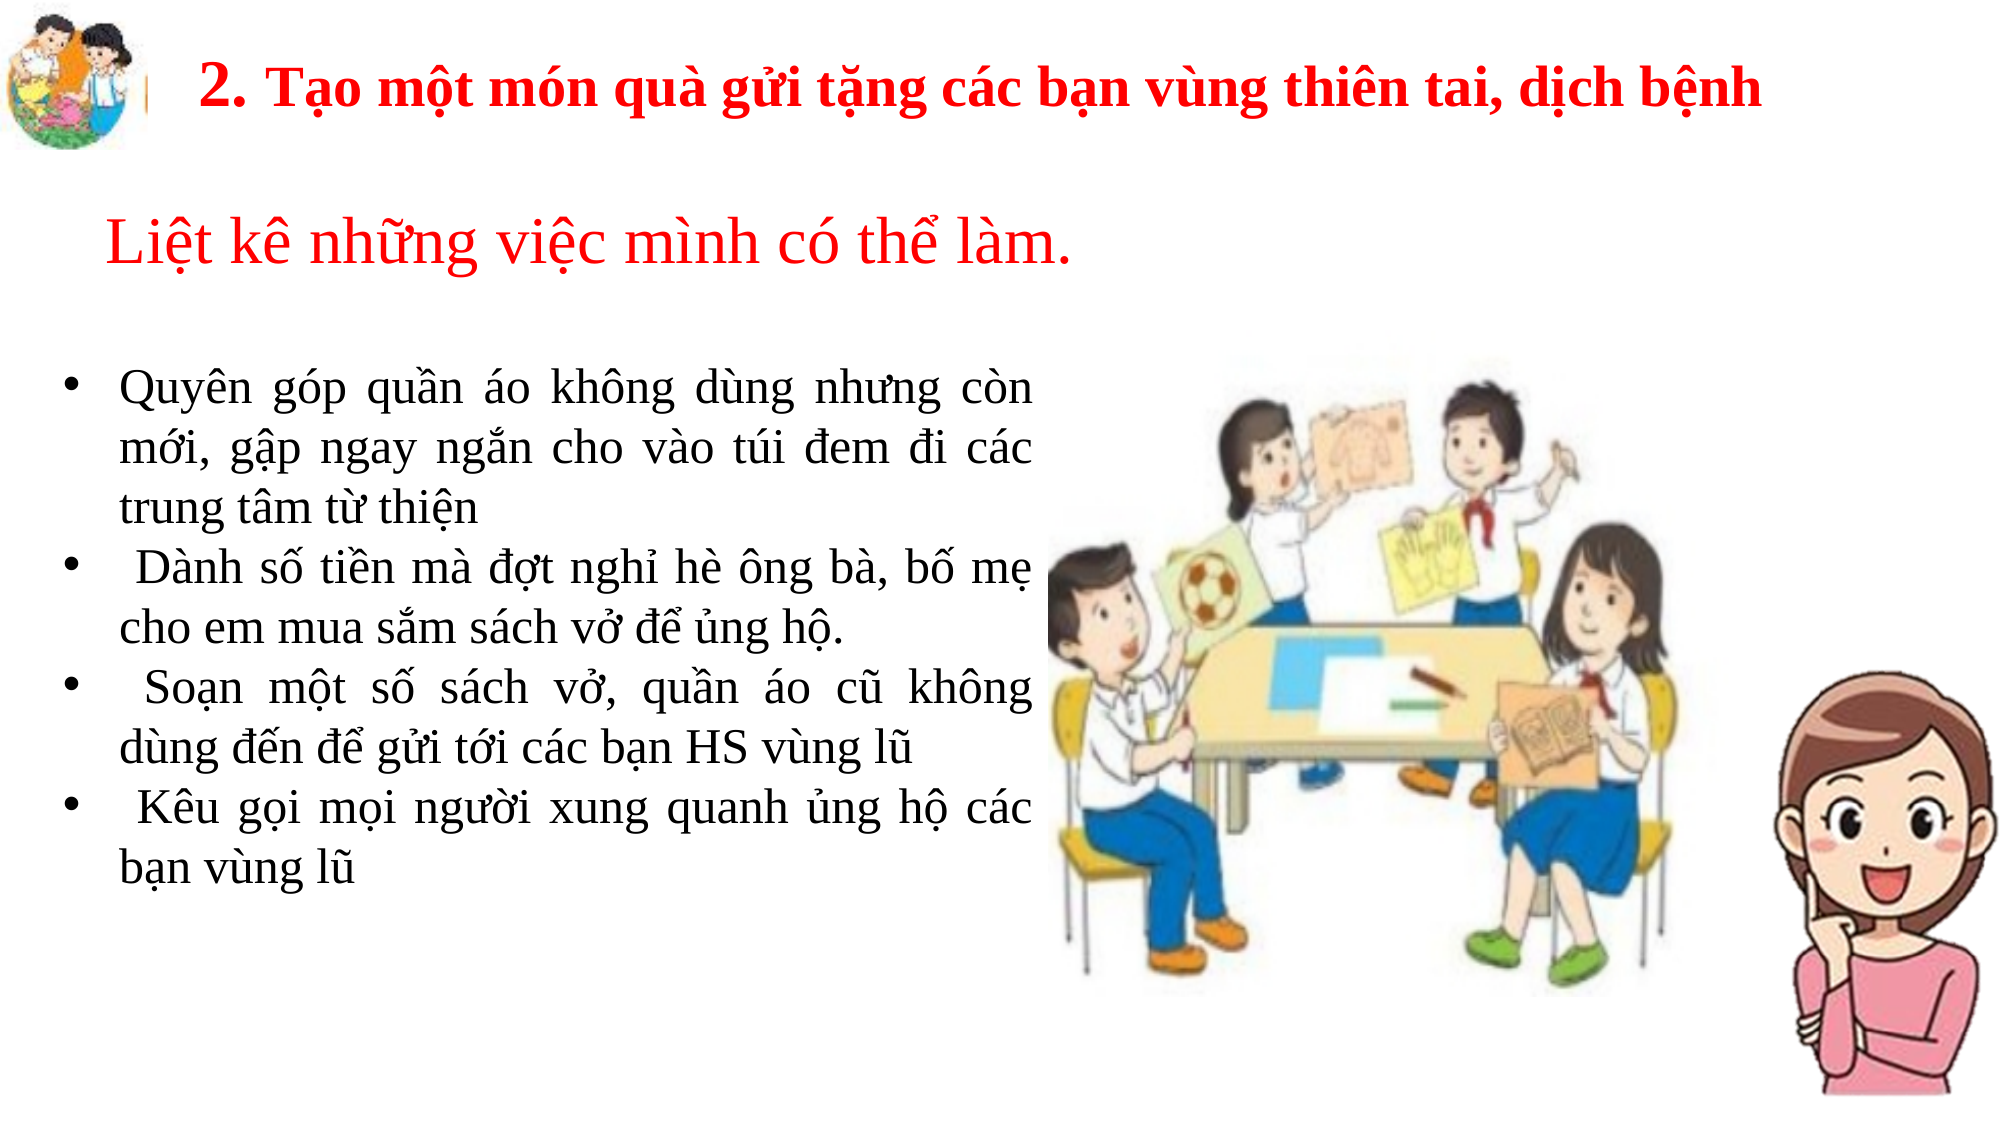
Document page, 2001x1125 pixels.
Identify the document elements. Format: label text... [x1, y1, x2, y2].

text_box 2. Tạo một món quà gửi tặng các bạn vùng thiên tai, dịch bệnh [162, 32, 1800, 127]
picture [1048, 250, 2000, 1107]
text_box Liệt kê những việc mình có thể làm. [73, 189, 1652, 284]
text_box Quyên góp quần áo không dùng nhưng còn mới, gập ngay ngắn cho vào túi đem đi các trung tâm từ thiện Dành số tiền mà đợt nghỉ hè ông bà, bố mẹ cho em mua sắm sách vở để ủng hộ. Soạn một số sách vở, quần áo cũ không dùng đến để gửi tới các bạn HS vùng lũ Kêu gọi mọi người xung quanh ủng hộ các bạn vùng lũ [48, 346, 1048, 901]
picture [0, 0, 148, 150]
